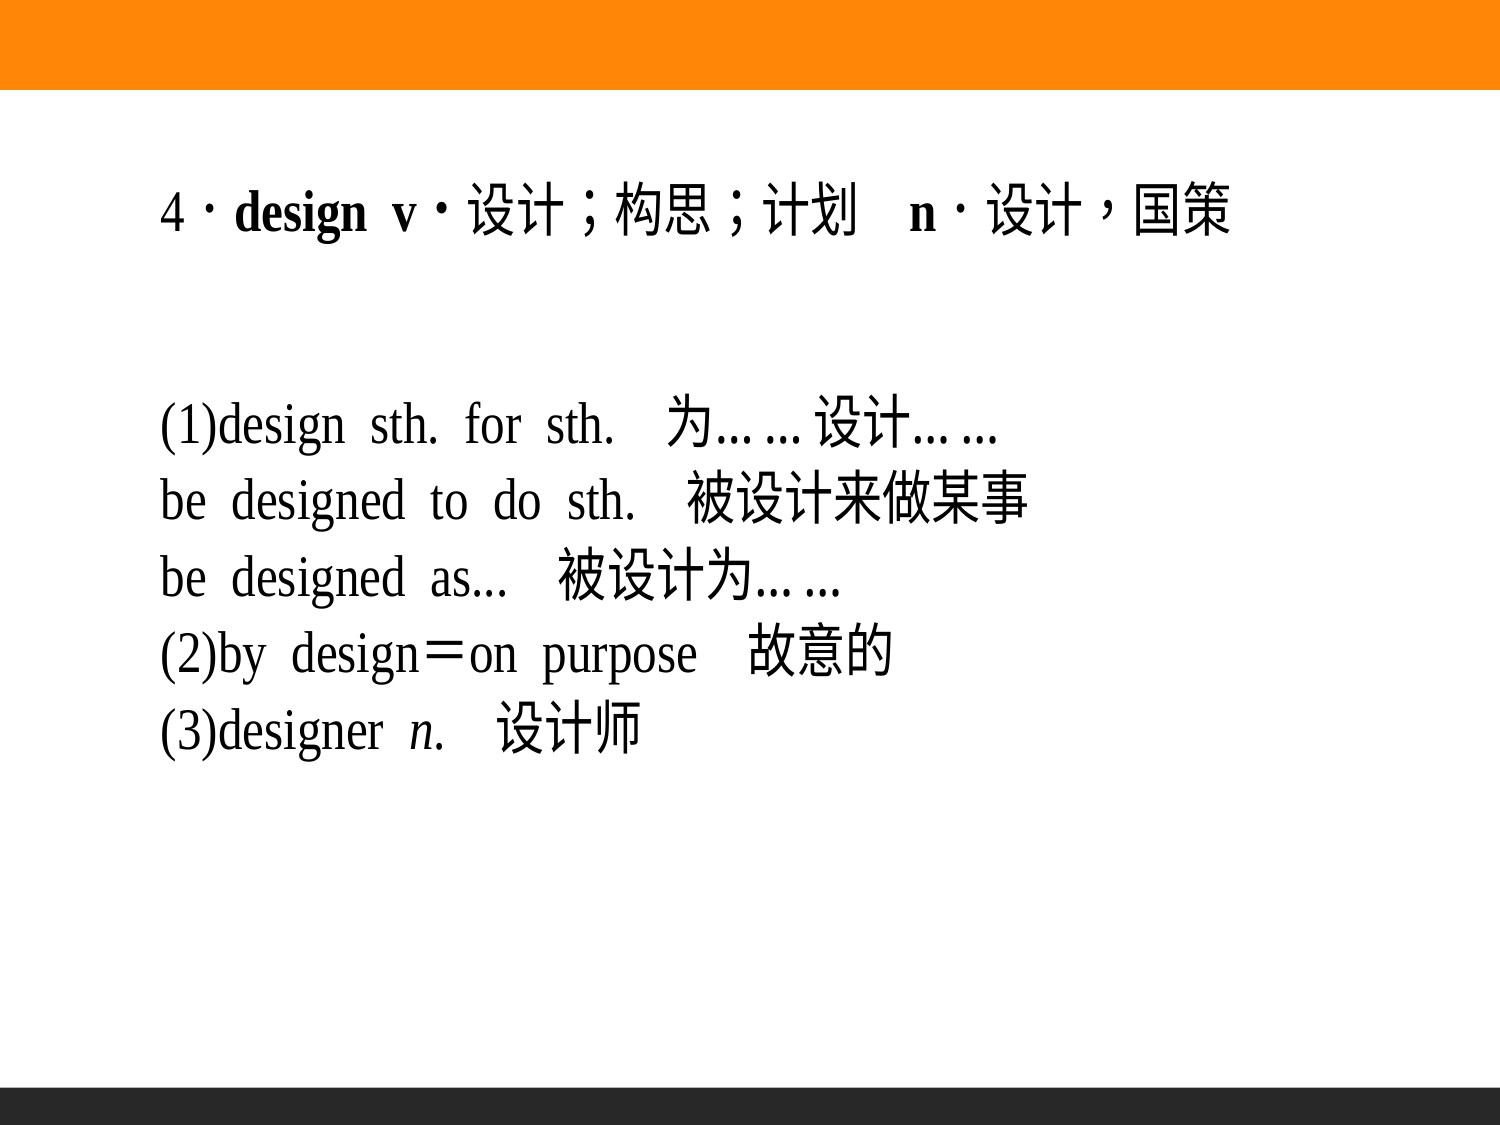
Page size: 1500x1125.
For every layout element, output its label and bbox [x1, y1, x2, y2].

text_box [62, 172, 1420, 961]
